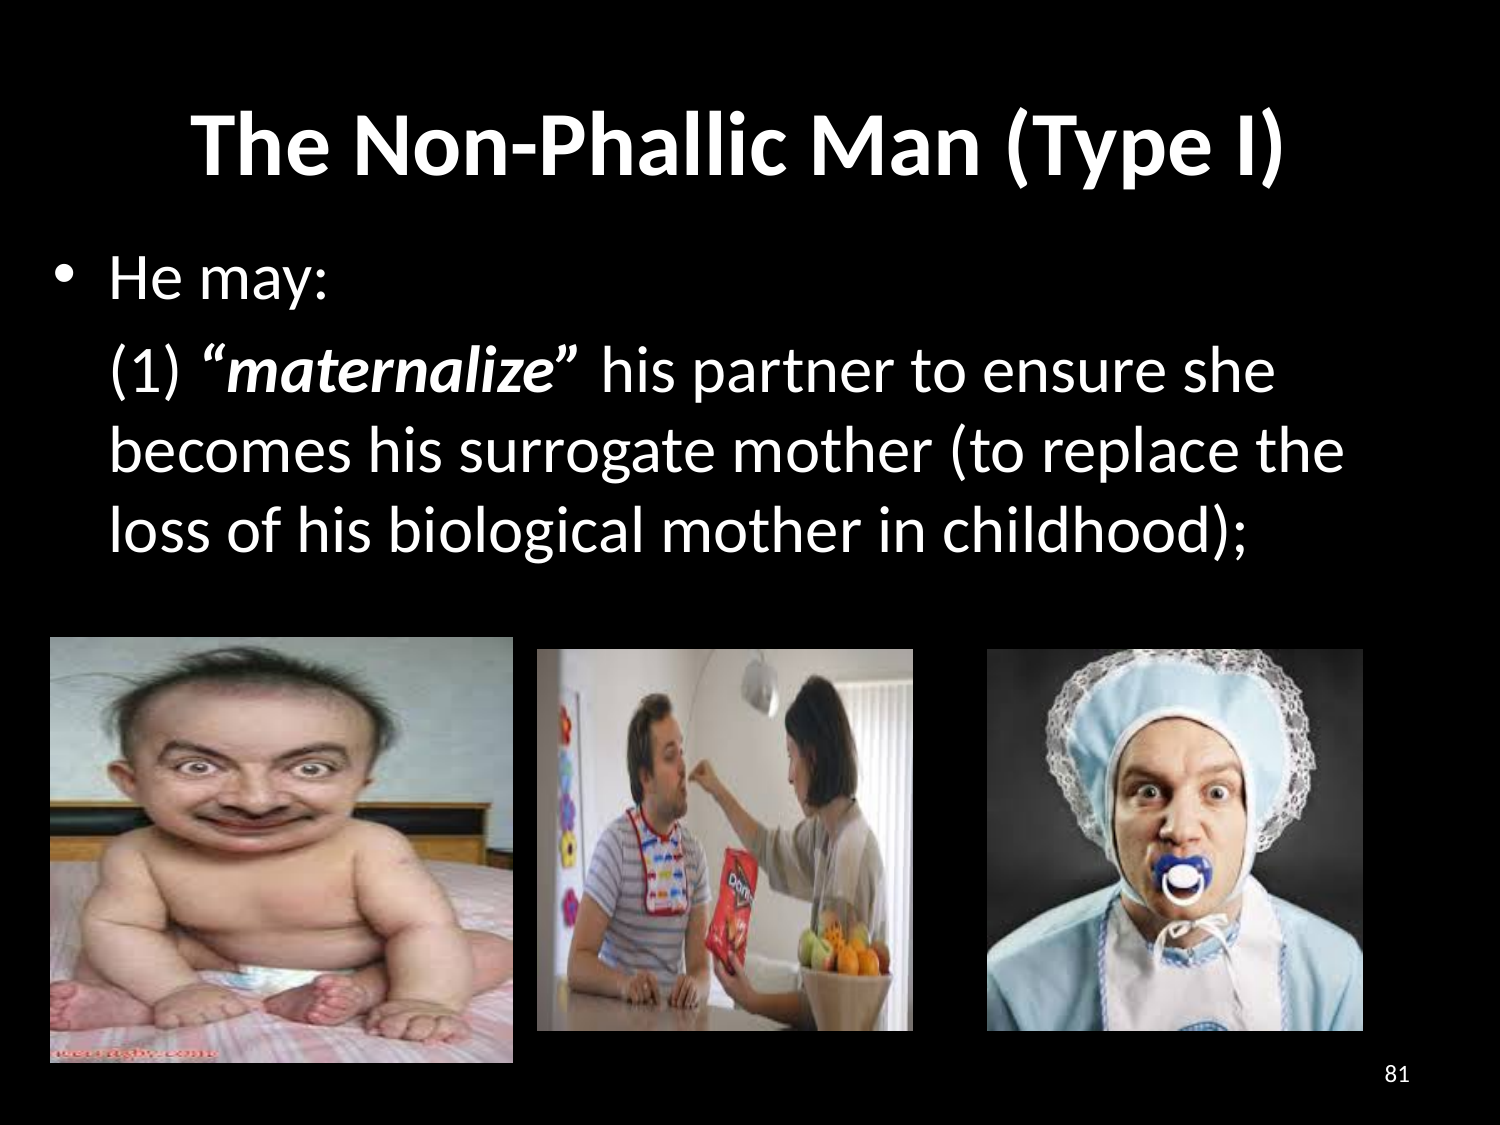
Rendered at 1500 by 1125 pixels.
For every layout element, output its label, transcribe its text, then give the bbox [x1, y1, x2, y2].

list He may: (1) “maternalize” his partner to ensure she becomes his surrogate mother (to replace the loss of his biological mother in childhood); [37, 224, 1438, 1088]
slide_number 81 [1074, 1042, 1425, 1103]
picture [49, 637, 513, 1063]
picture [537, 649, 913, 1031]
title The Non-Phallic Man (Type I) [75, 45, 1425, 224]
picture [987, 649, 1363, 1032]
